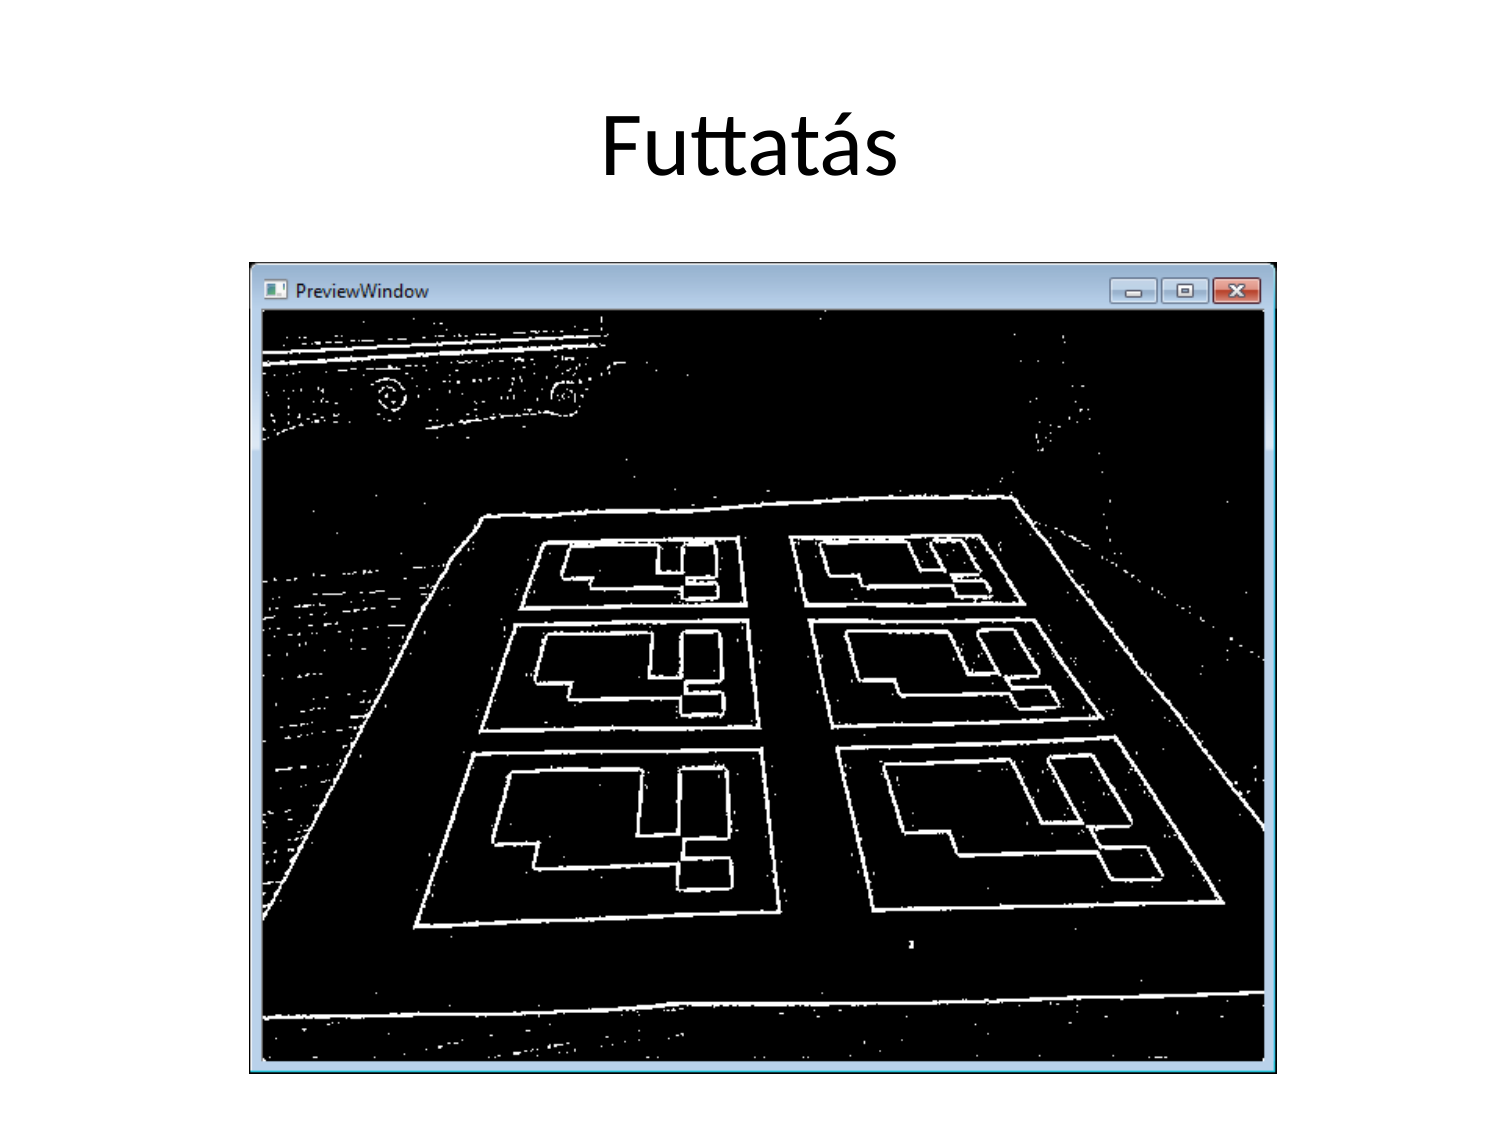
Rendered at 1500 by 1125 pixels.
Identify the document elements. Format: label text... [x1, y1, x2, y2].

picture [249, 262, 1277, 1074]
title Futtatás [75, 45, 1425, 233]
